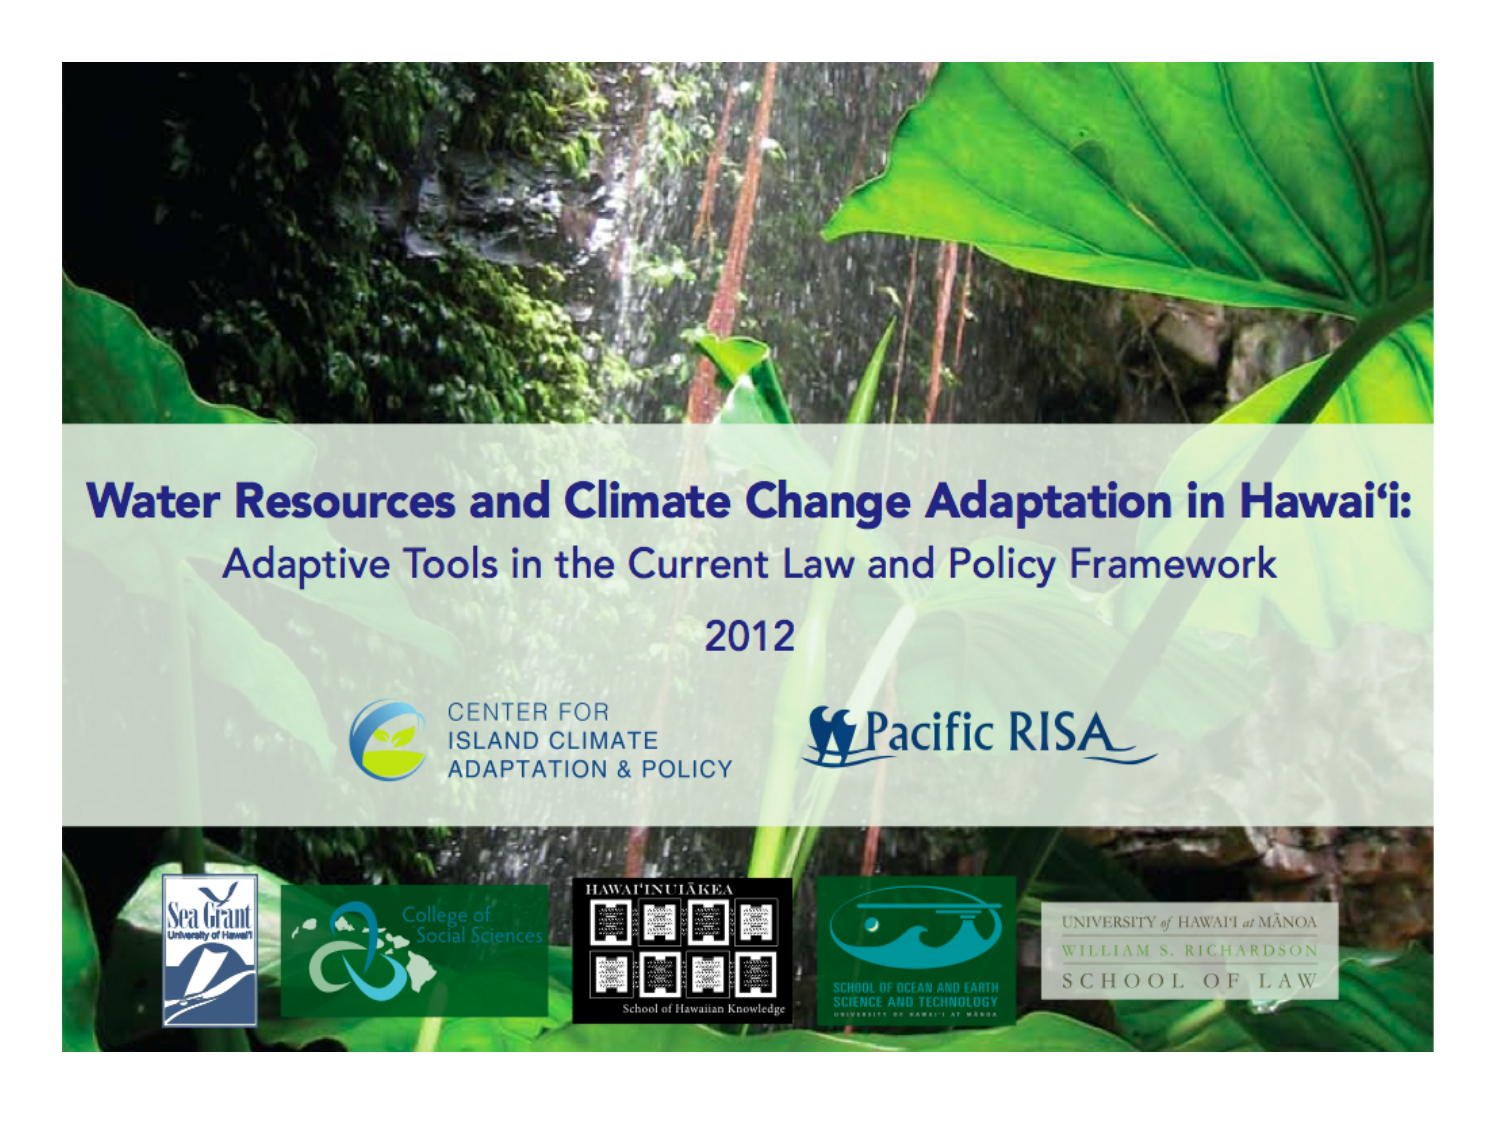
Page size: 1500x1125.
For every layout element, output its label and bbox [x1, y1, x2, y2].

picture [62, 62, 1438, 1052]
